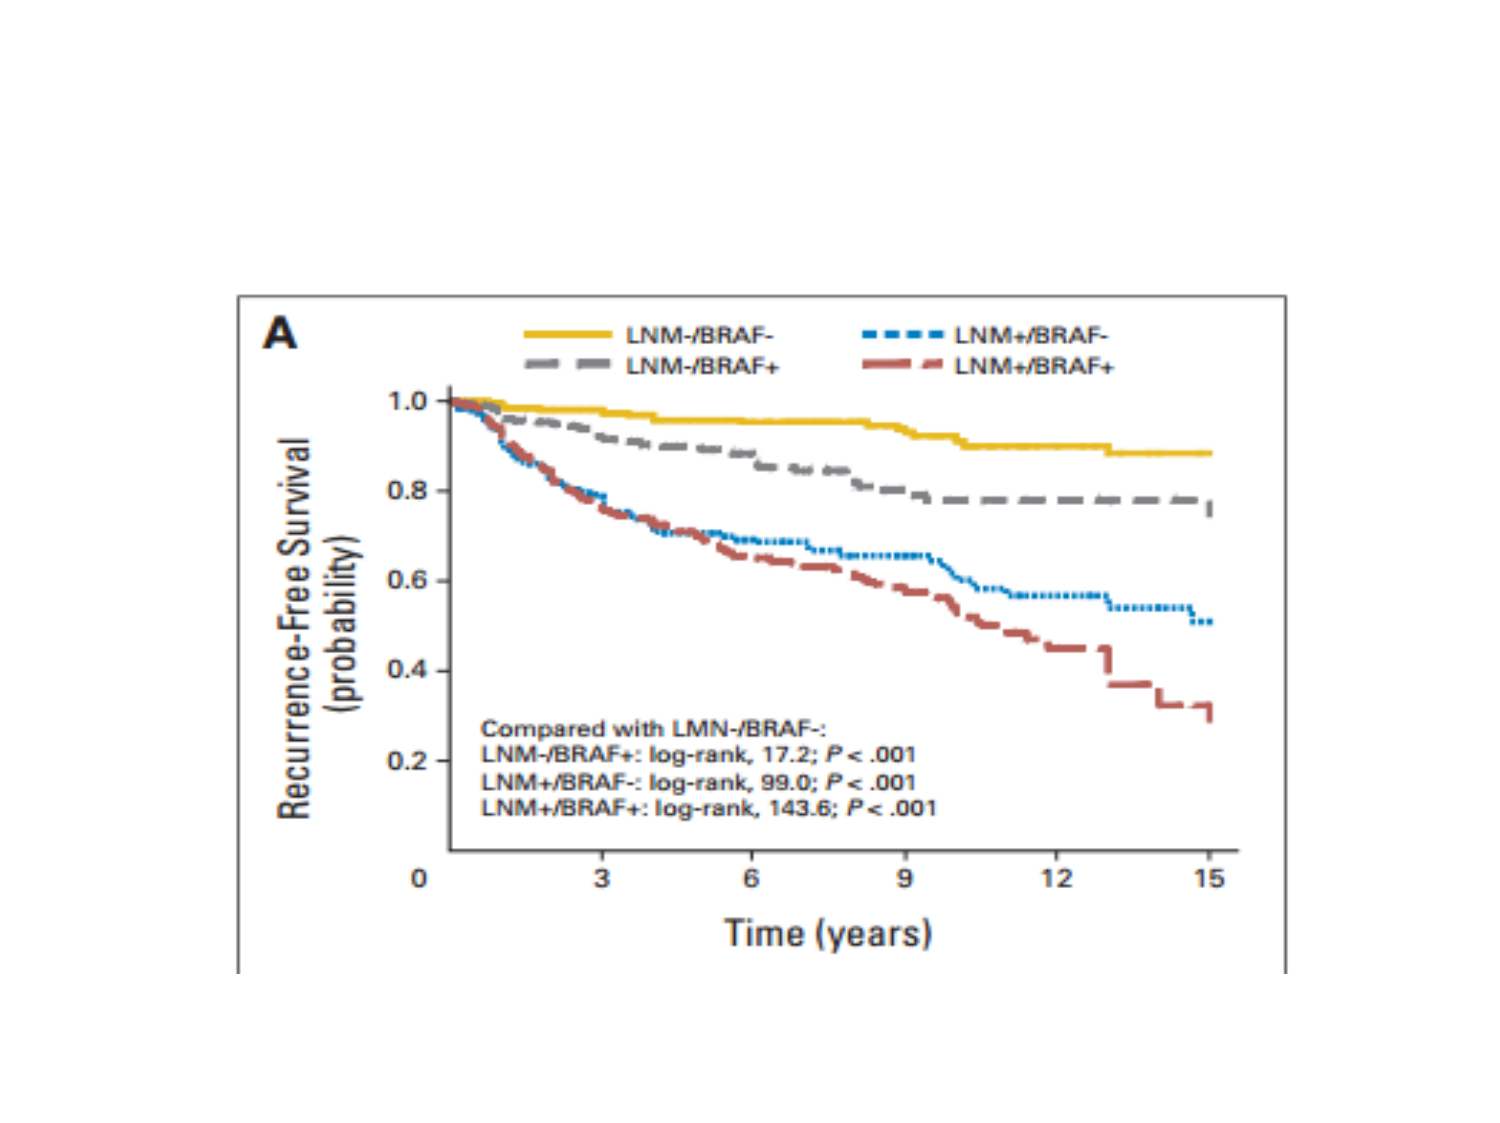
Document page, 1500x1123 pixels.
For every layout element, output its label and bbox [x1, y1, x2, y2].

list [212, 285, 1413, 974]
